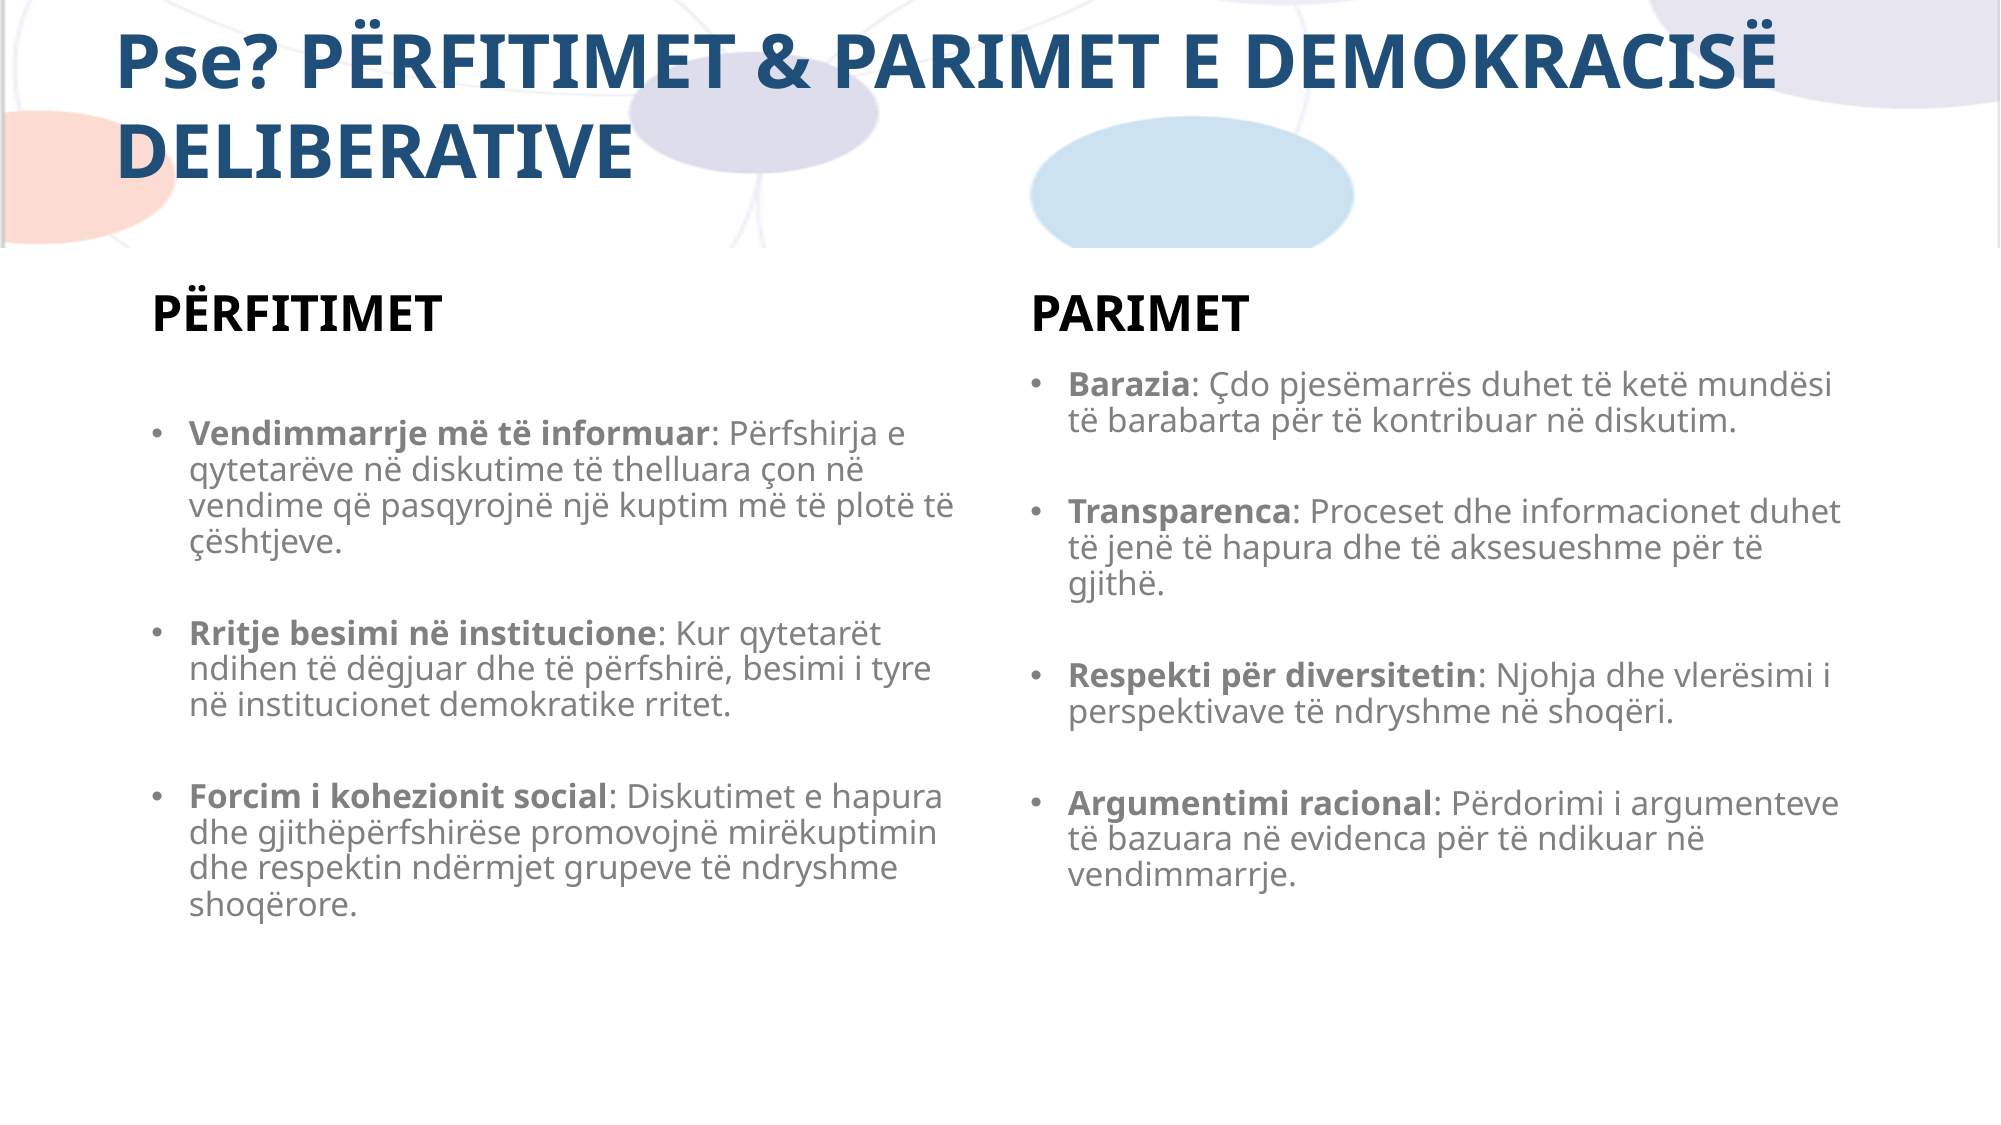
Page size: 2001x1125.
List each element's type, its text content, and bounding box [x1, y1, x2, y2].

list Barazia: Çdo pjesëmarrës duhet të ketë mundësi të barabarta për të kontribuar në diskutim. Transparenca: Proceset dhe informacionet duhet të jenë të hapura dhe të aksesueshme për të gjithë. Respekti për diversitetin: Njohja dhe vlerësimi i perspektivave të ndryshme në shoqëri. Argumentimi racional: Përdorimi i argumenteve të bazuara në evidenca për të ndikuar në vendimmarrje. [1015, 359, 1862, 1013]
list Vendimmarrje më të informuar: Përfshirja e qytetarëve në diskutime të thelluara çon në vendime që pasqyrojnë një kuptim më të plotë të çështjeve. Rritje besimi në institucione: Kur qytetarët ndihen të dëgjuar dhe të përfshirë, besimi i tyre në institucionet demokratike rritet. Forcim i kohezionit social: Diskutimet e hapura dhe gjithëpërfshirëse promovojnë mirëkuptimin dhe respektin ndërmjet grupeve të ndryshme shoqërore. [136, 359, 983, 1013]
list PARIMET [1015, 248, 1862, 350]
list PËRFITIMET [136, 248, 983, 350]
picture [0, 0, 2000, 248]
